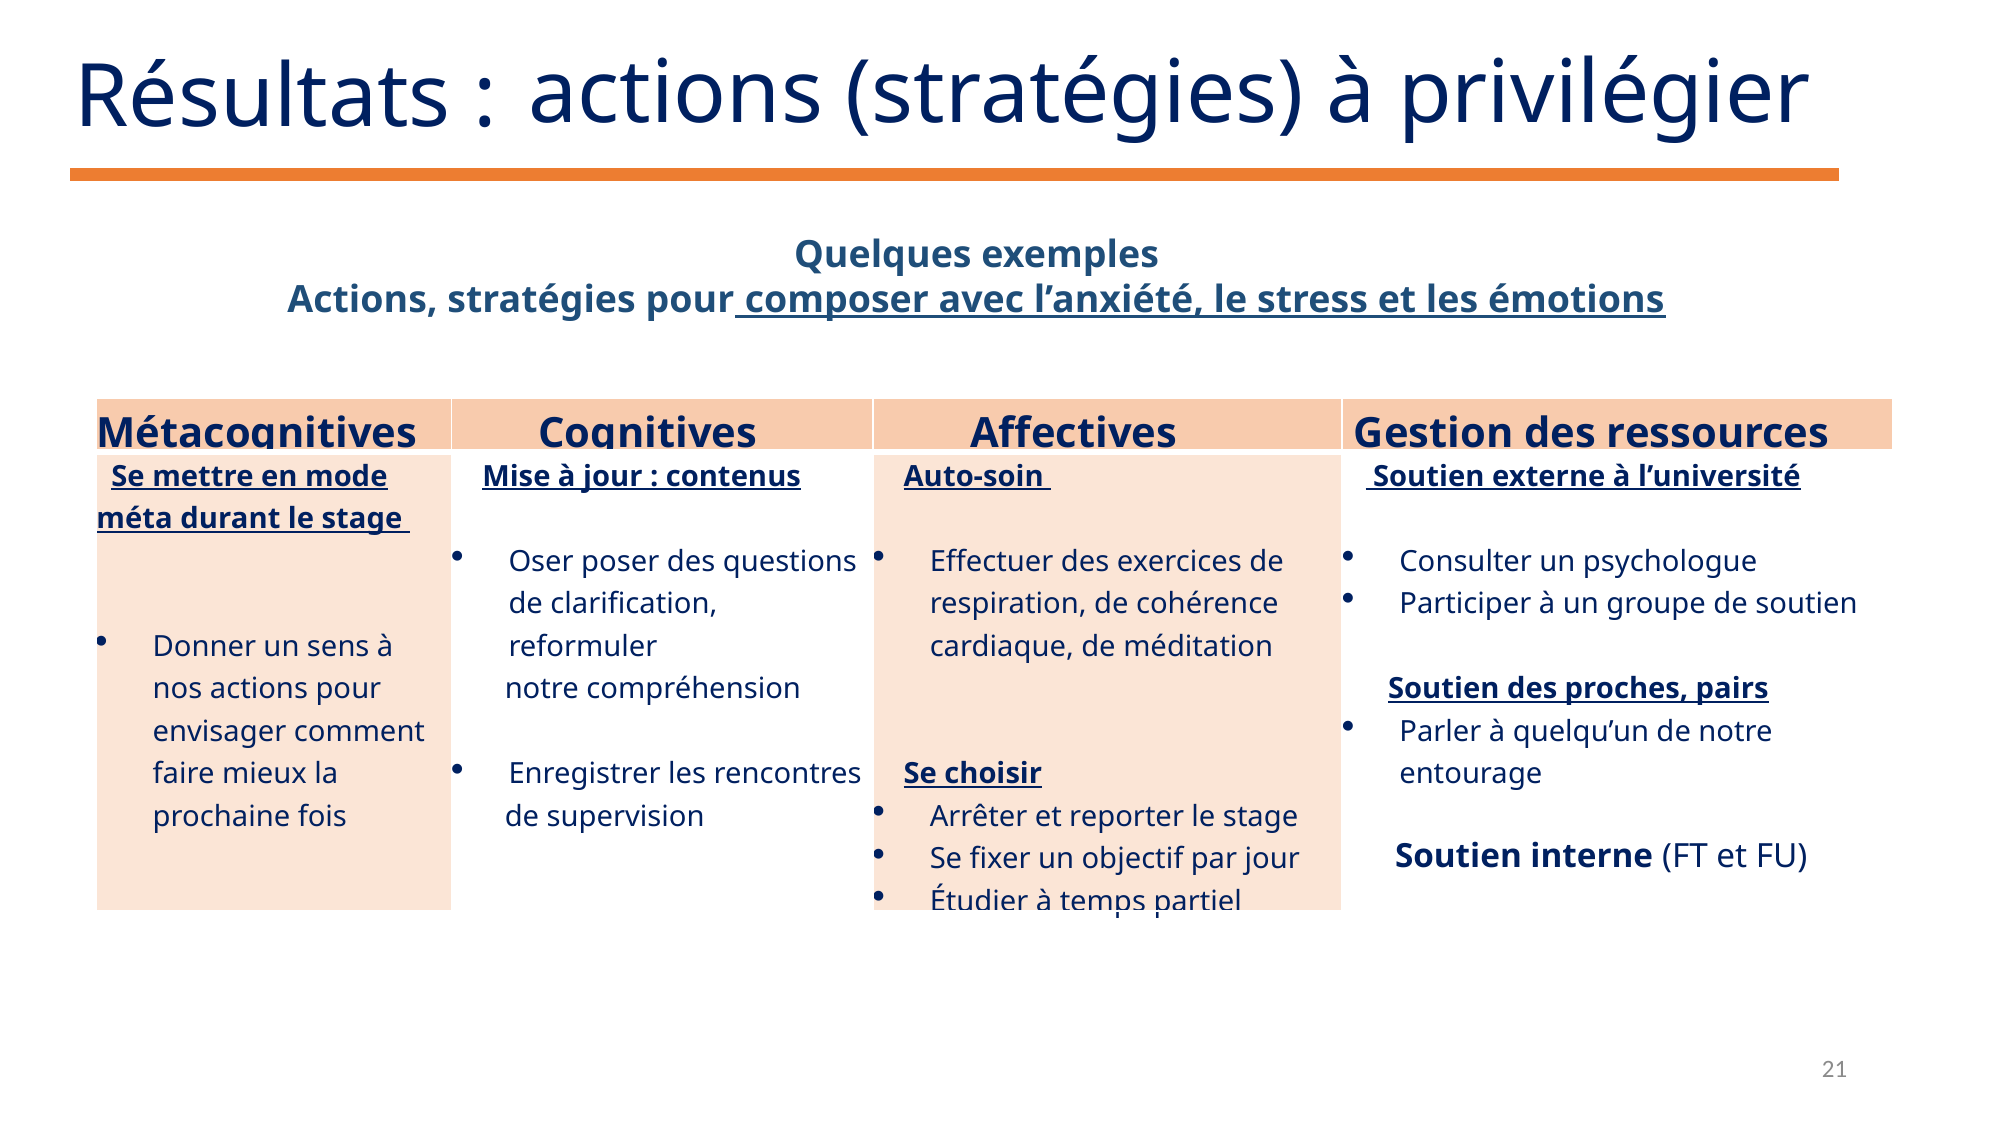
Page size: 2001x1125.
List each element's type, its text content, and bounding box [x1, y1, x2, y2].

text_box actions (stratégies) à privilégier [499, 27, 1965, 147]
table_header Affectives [874, 399, 1341, 449]
table_header Gestion des ressources [1343, 399, 1892, 449]
table_cell Mise à jour : contenus Oser poser des questions de clarification, reformuler notre compréhension Enregistrer les rencontres de supervision [452, 455, 872, 910]
table_cell Auto-soin Effectuer des exercices de respiration, de cohérence cardiaque, de méditation Se choisir Arrêter et reporter le stage Se fixer un objectif par jour Étudier à temps partiel [874, 455, 1341, 910]
text_box Quelques exemples Actions, stratégies pour composer avec l’anxiété, le stress et les émotions [127, 222, 1826, 328]
table_header Métacognitives [97, 399, 451, 449]
table_cell Se mettre en mode méta durant le stage Donner un sens à nos actions pour envisager comment faire mieux la prochaine fois [97, 455, 451, 910]
table_cell Soutien externe à l’université Consulter un psychologue Participer à un groupe de soutien Soutien des proches, pairs Parler à quelqu’un de notre entourage Soutien interne (FT et FU) [1343, 455, 1892, 910]
table_header Cognitives [452, 399, 872, 449]
slide_number 21 [1412, 1037, 1863, 1098]
title Résultats : [59, 0, 1603, 213]
